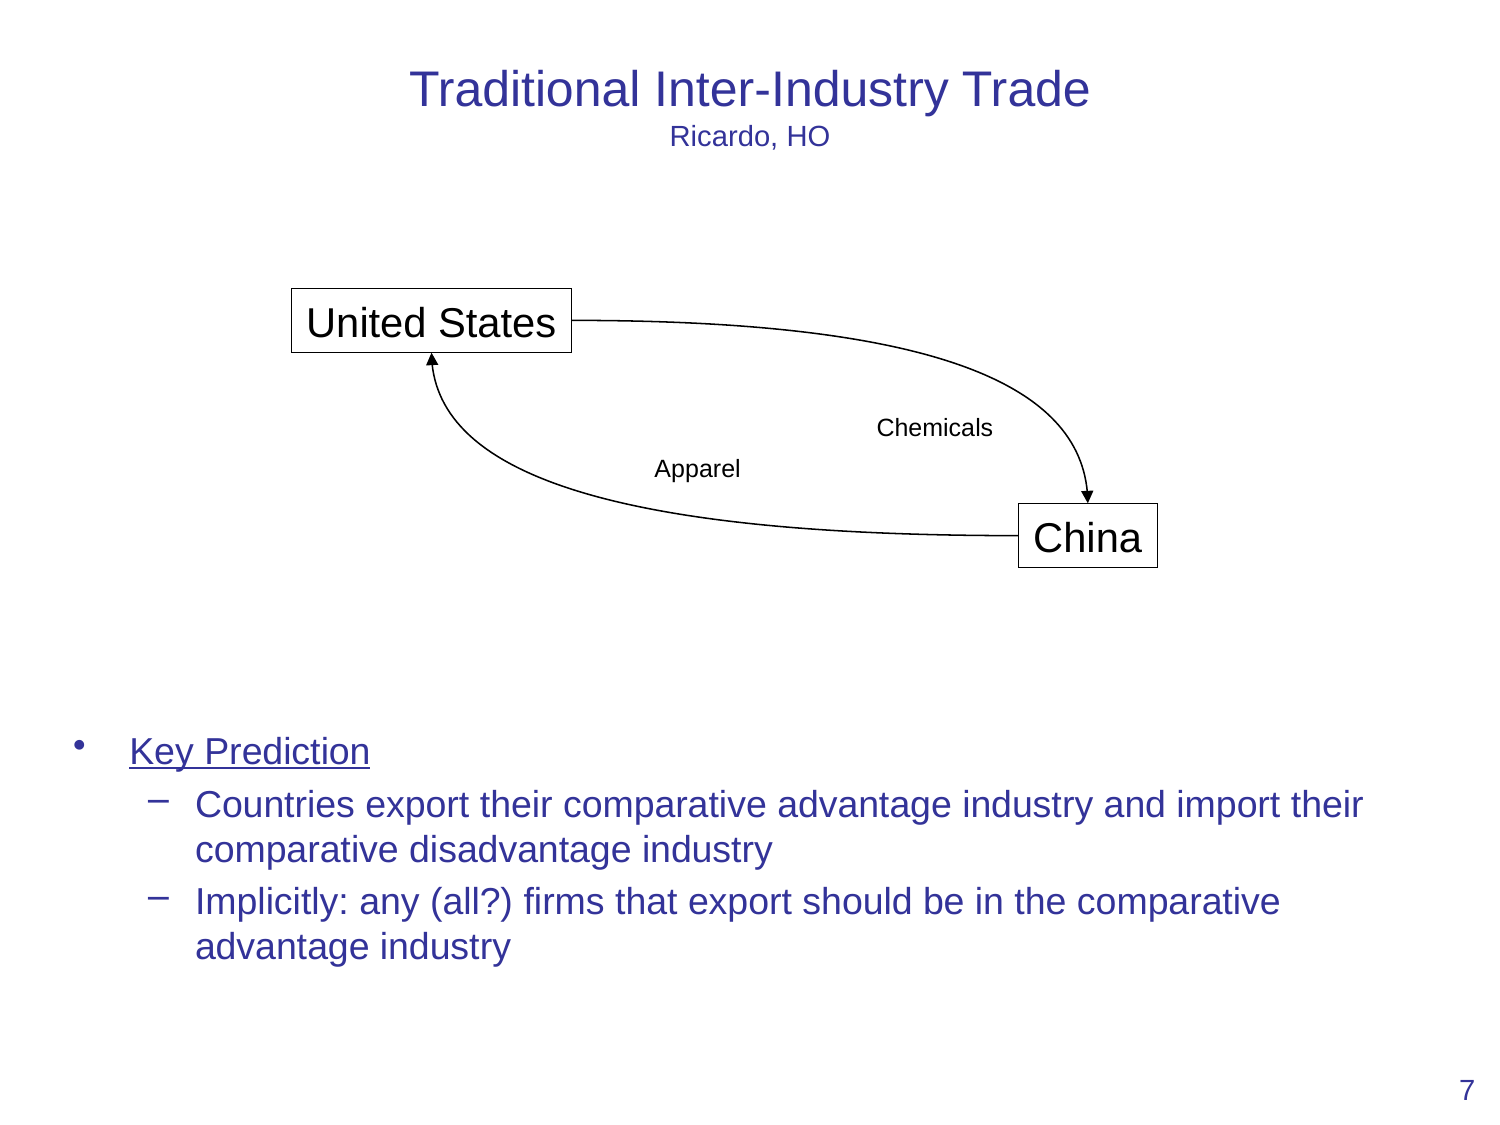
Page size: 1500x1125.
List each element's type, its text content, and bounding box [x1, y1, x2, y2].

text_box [431, 353, 1018, 537]
title Traditional Inter-Industry Trade Ricardo, HO [57, 44, 1443, 165]
slide_number 7 [1408, 1028, 1491, 1108]
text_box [572, 320, 1089, 504]
text_box United States [291, 288, 572, 353]
text_box China [1018, 503, 1158, 568]
list Key Prediction Countries export their comparative advantage industry and import their comparative disadvantage industry Implicitly: any (all?) firms that export should be in the comparative advantage industry [57, 666, 1443, 1011]
